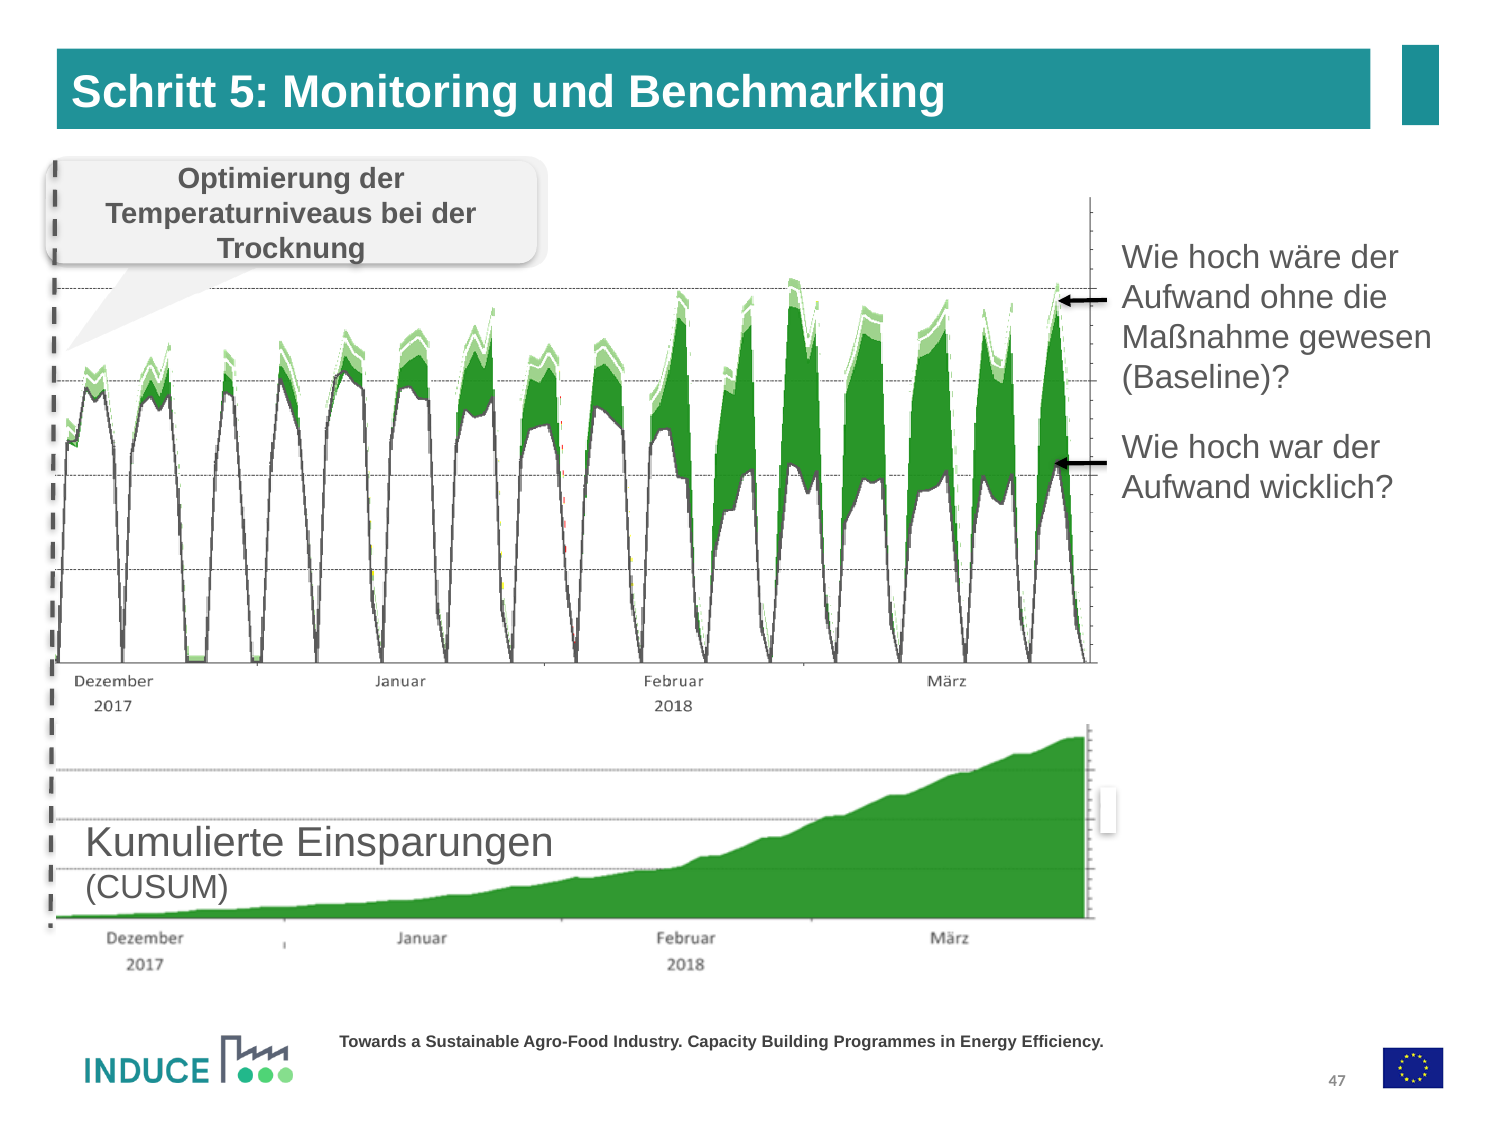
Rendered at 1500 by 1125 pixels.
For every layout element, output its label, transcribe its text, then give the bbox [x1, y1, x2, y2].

picture [56, 724, 1133, 978]
picture [83, 1033, 295, 1085]
text_box Wie hoch war der Aufwand wicklich? [1128, 417, 1494, 520]
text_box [40, 148, 1123, 805]
text_box [1402, 44, 1439, 126]
picture [1373, 1038, 1450, 1094]
text_box Wie hoch wäre der Aufwand ohne die Maßnahme gewesen (Baseline)? [1128, 228, 1497, 372]
slide_number 47 [1328, 1058, 1374, 1095]
text_box Schritt 5: Monitoring und Benchmarking [56, 48, 1371, 129]
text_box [50, 160, 56, 928]
